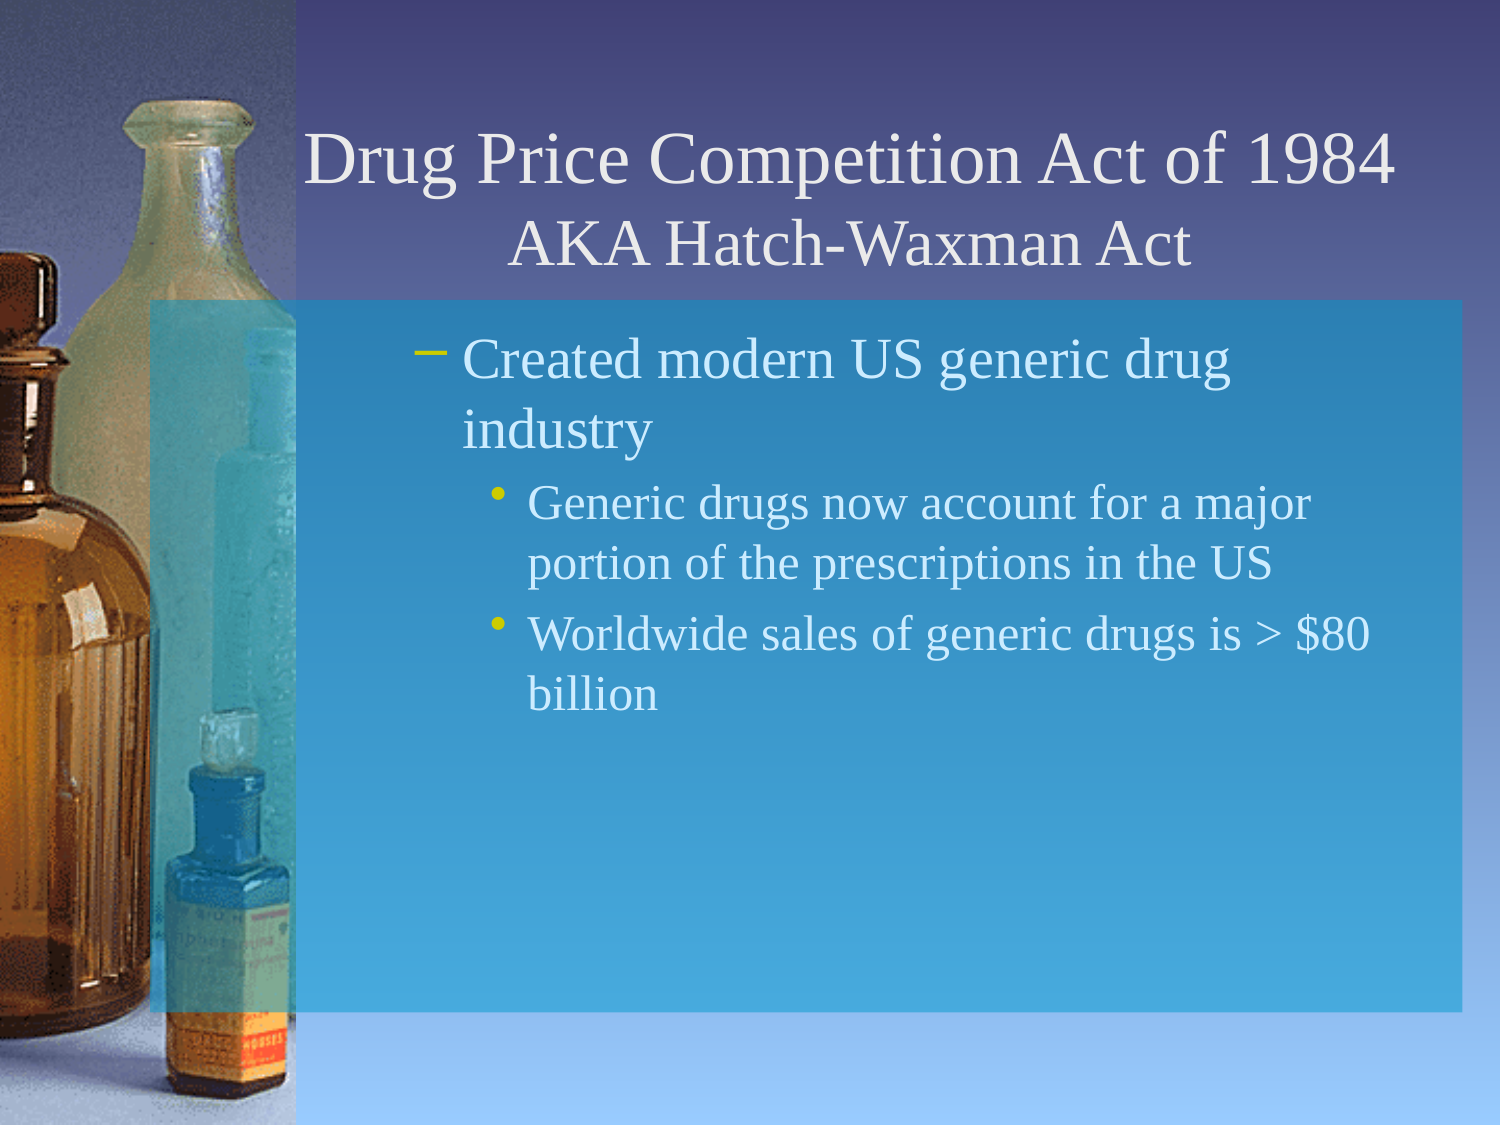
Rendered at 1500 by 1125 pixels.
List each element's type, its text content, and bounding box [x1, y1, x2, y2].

list Created modern US generic drug industry Generic drugs now account for a major portion of the prescriptions in the US Worldwide sales of generic drugs is > $80 billion [324, 312, 1451, 988]
picture [0, 0, 296, 1125]
title Drug Price Competition Act of 1984 AKA Hatch-Waxman Act [249, 99, 1451, 288]
